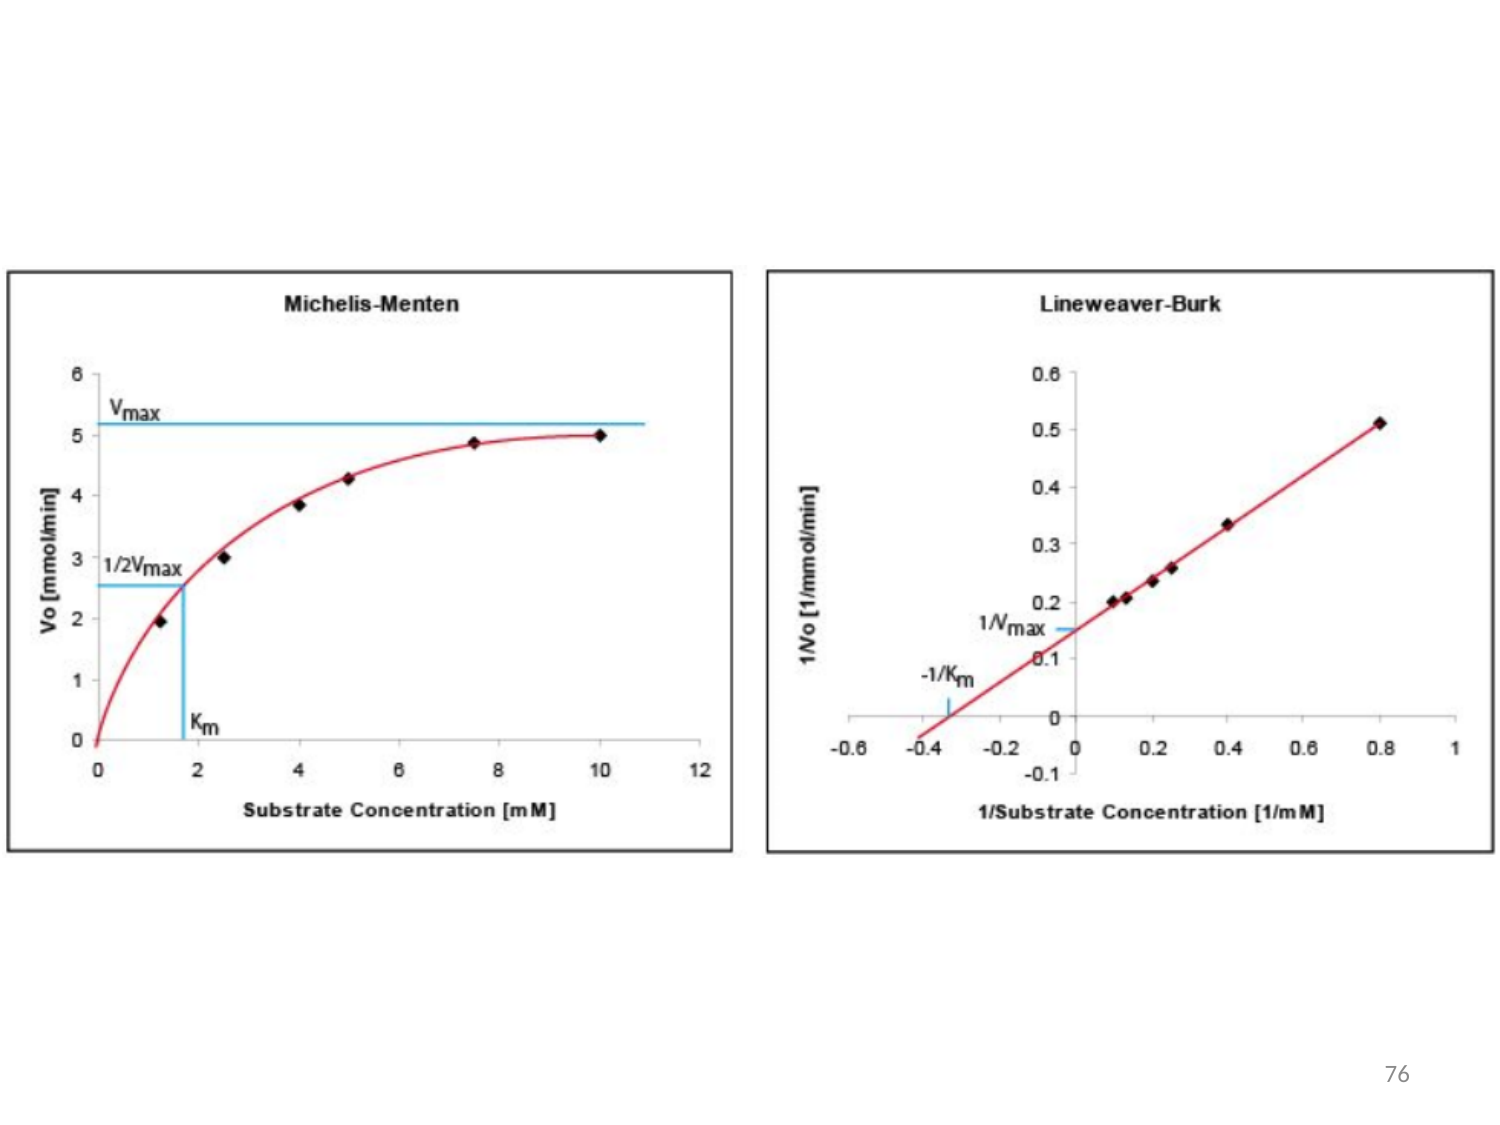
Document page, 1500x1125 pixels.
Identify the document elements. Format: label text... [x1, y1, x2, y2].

slide_number 76 [1074, 1042, 1425, 1103]
picture [2, 265, 1500, 859]
